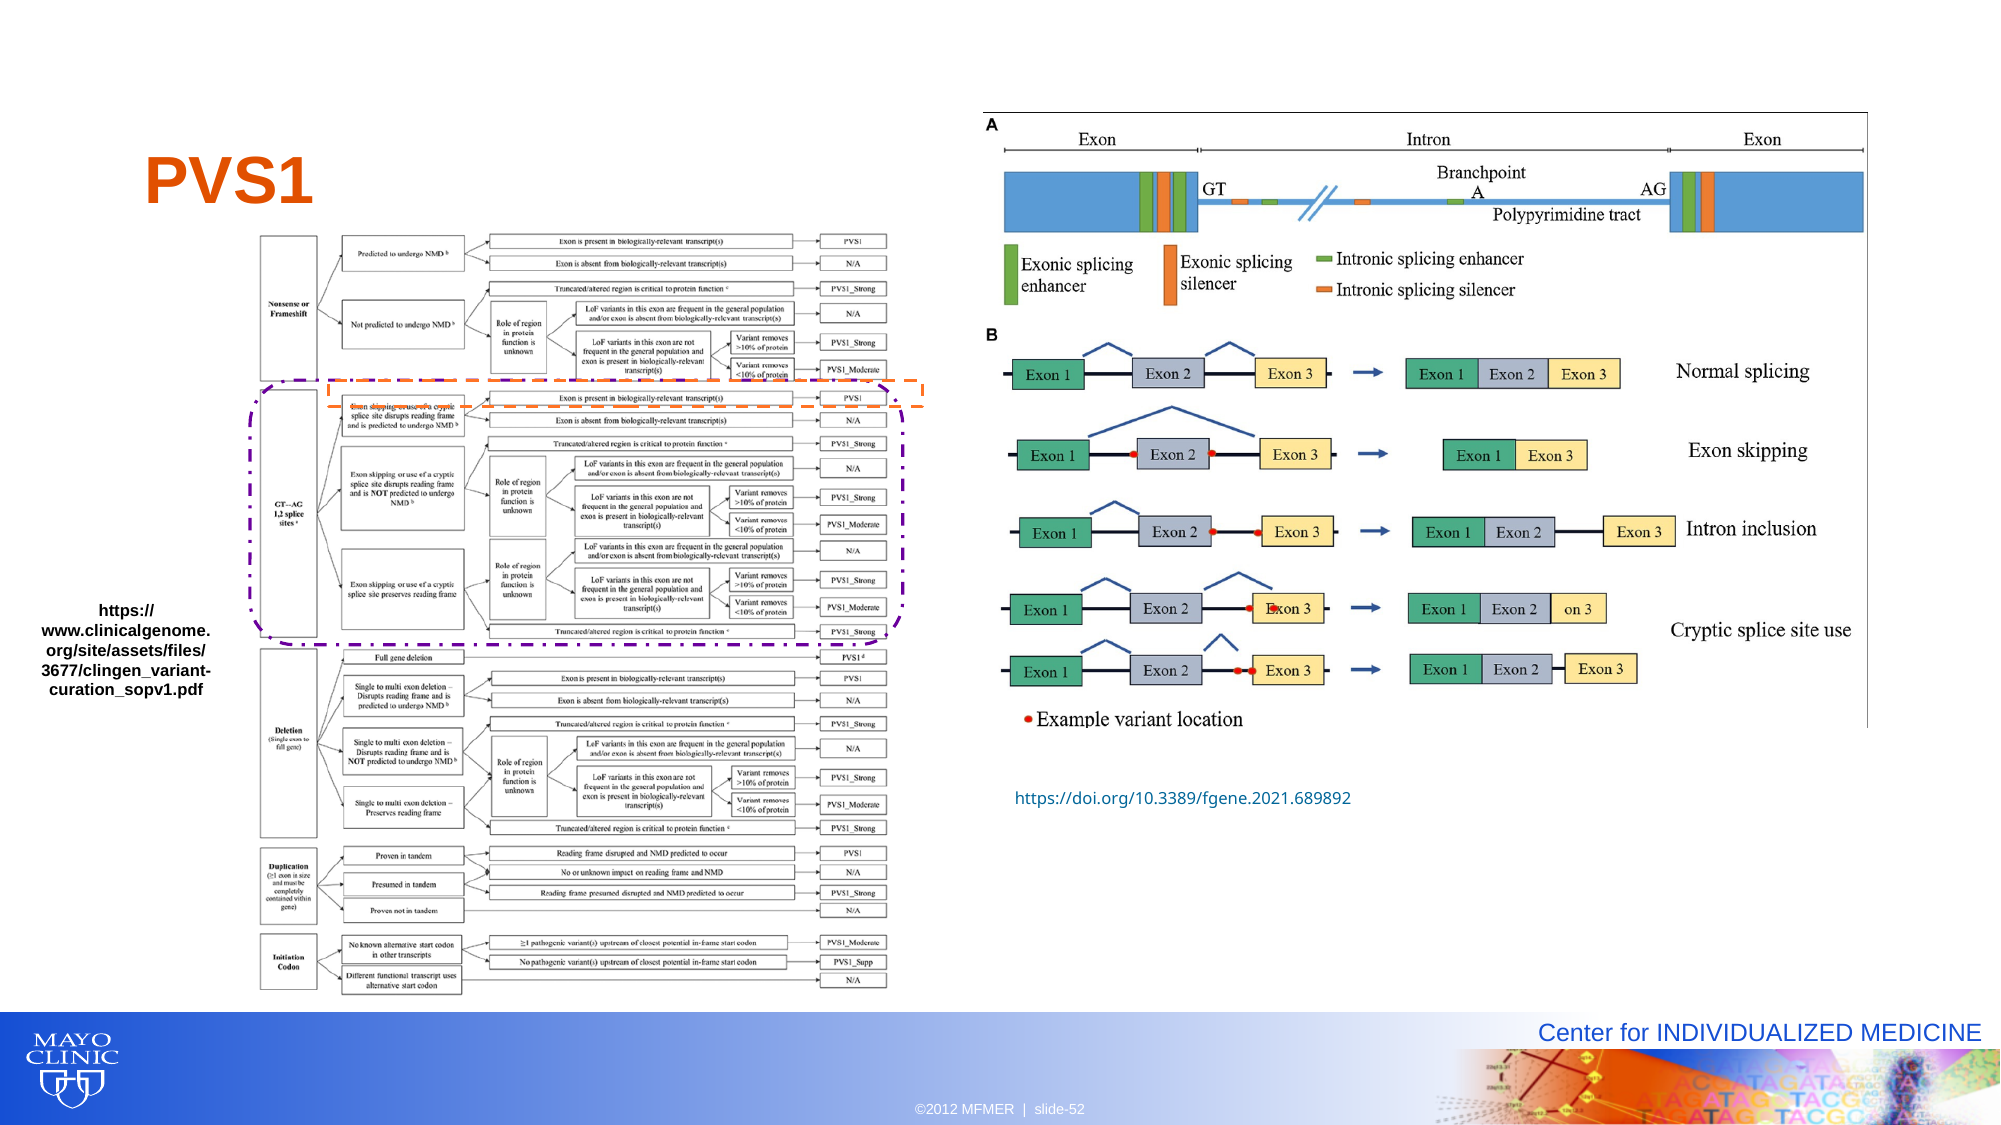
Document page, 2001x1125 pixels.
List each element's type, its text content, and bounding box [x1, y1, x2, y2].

text_box https://www.clinicalgenome.org/site/assets/files/3677/clingen_variant-curation_sopv1.pdf [23, 592, 229, 707]
picture [983, 112, 1869, 729]
picture [1378, 1049, 2000, 1125]
title PVS1 [144, 0, 1856, 225]
text_box https://doi.org/10.3389/fgene.2021.689892 [999, 780, 1885, 818]
picture [249, 224, 923, 1005]
